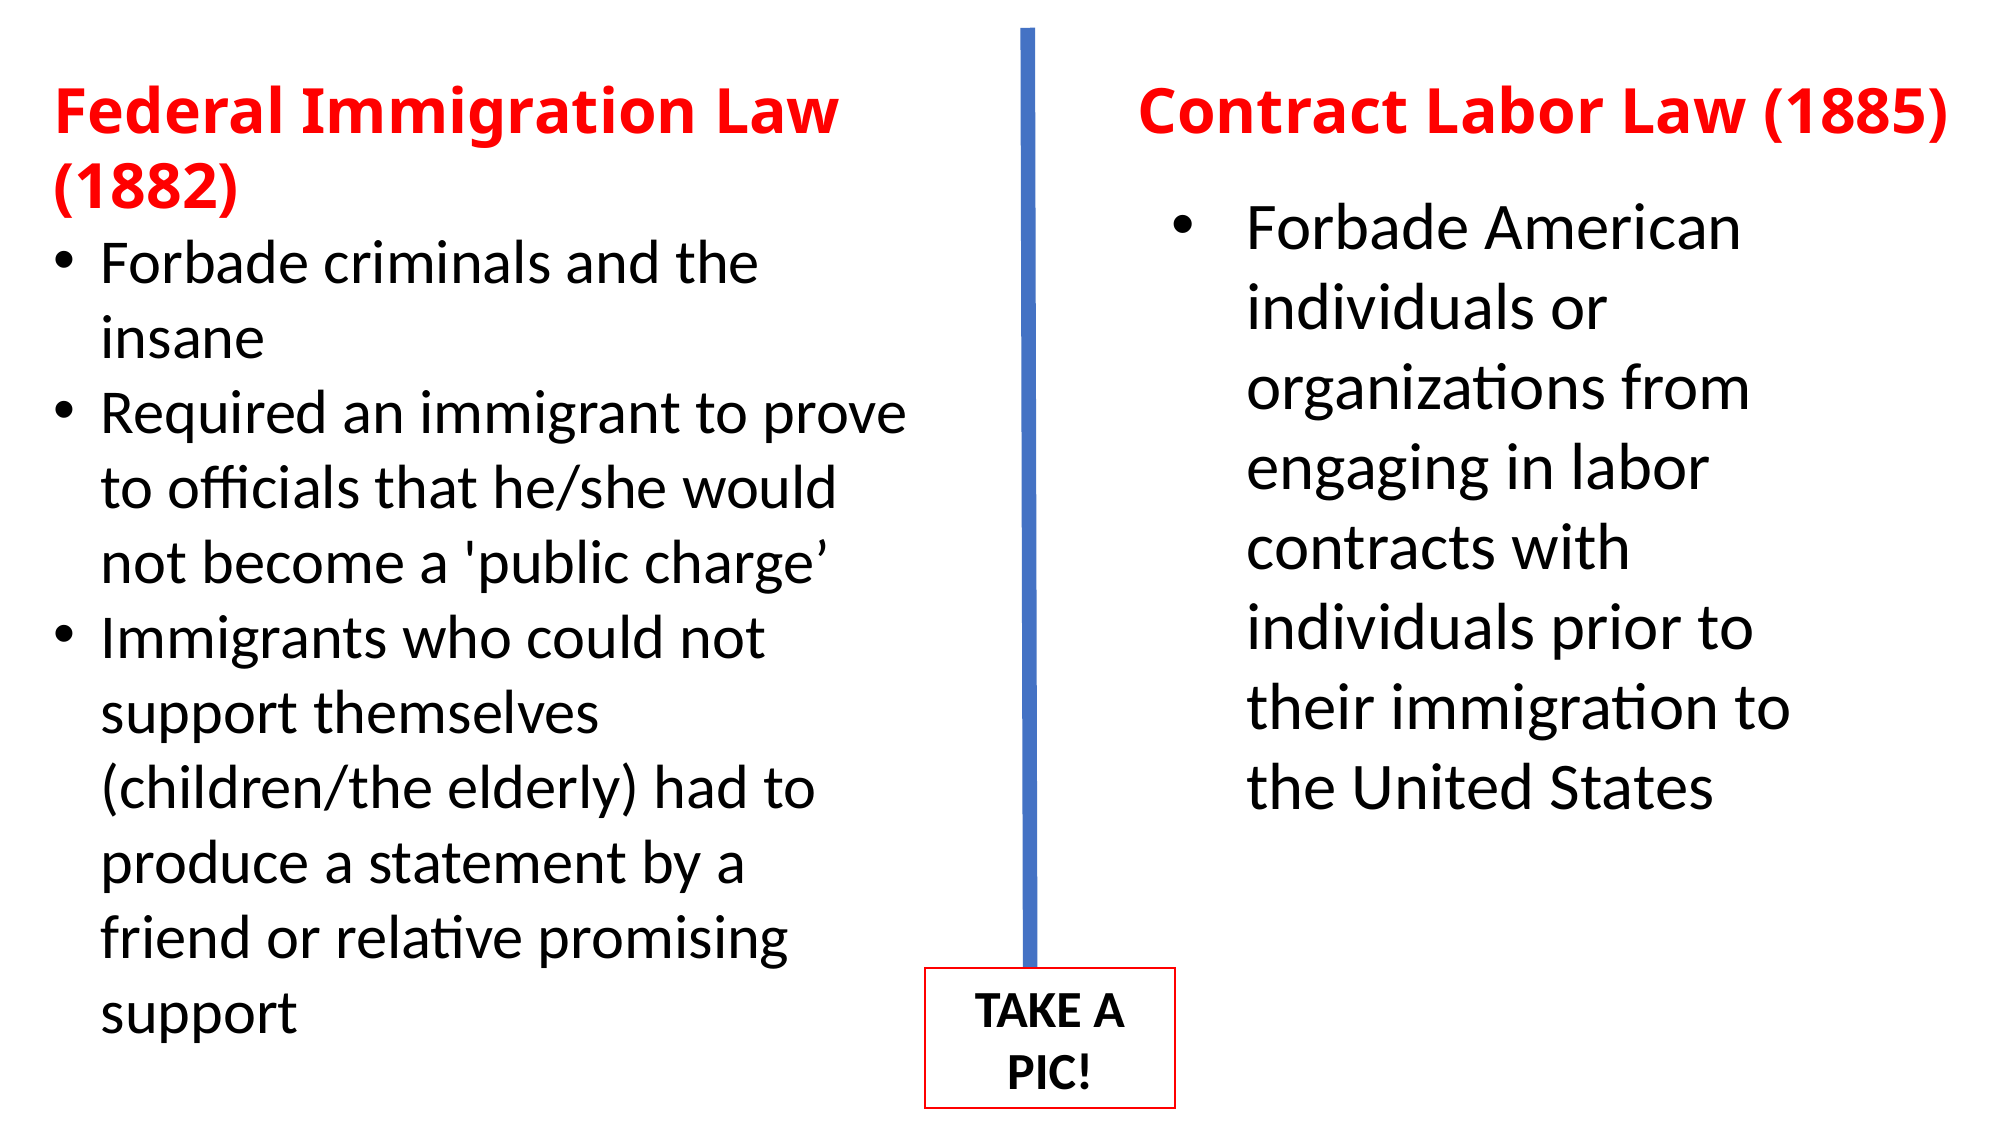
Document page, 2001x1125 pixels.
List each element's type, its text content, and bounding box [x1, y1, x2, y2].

text_box Federal Immigration Law (1882) Forbade criminals and the insane Required an immigrant to prove to officials that he/she would not become a 'public charge’ Immigrants who could not support themselves (children/the elderly) had to produce a statement by a friend or relative promising support [38, 64, 925, 1053]
text_box TAKE A PIC! [924, 967, 1176, 1109]
text_box Forbade American individuals or organizations from engaging in labor contracts with individuals prior to their immigration to the United States [1156, 175, 1877, 830]
text_box Contract Labor Law (1885) [1122, 64, 1965, 154]
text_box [1027, 27, 1031, 1089]
